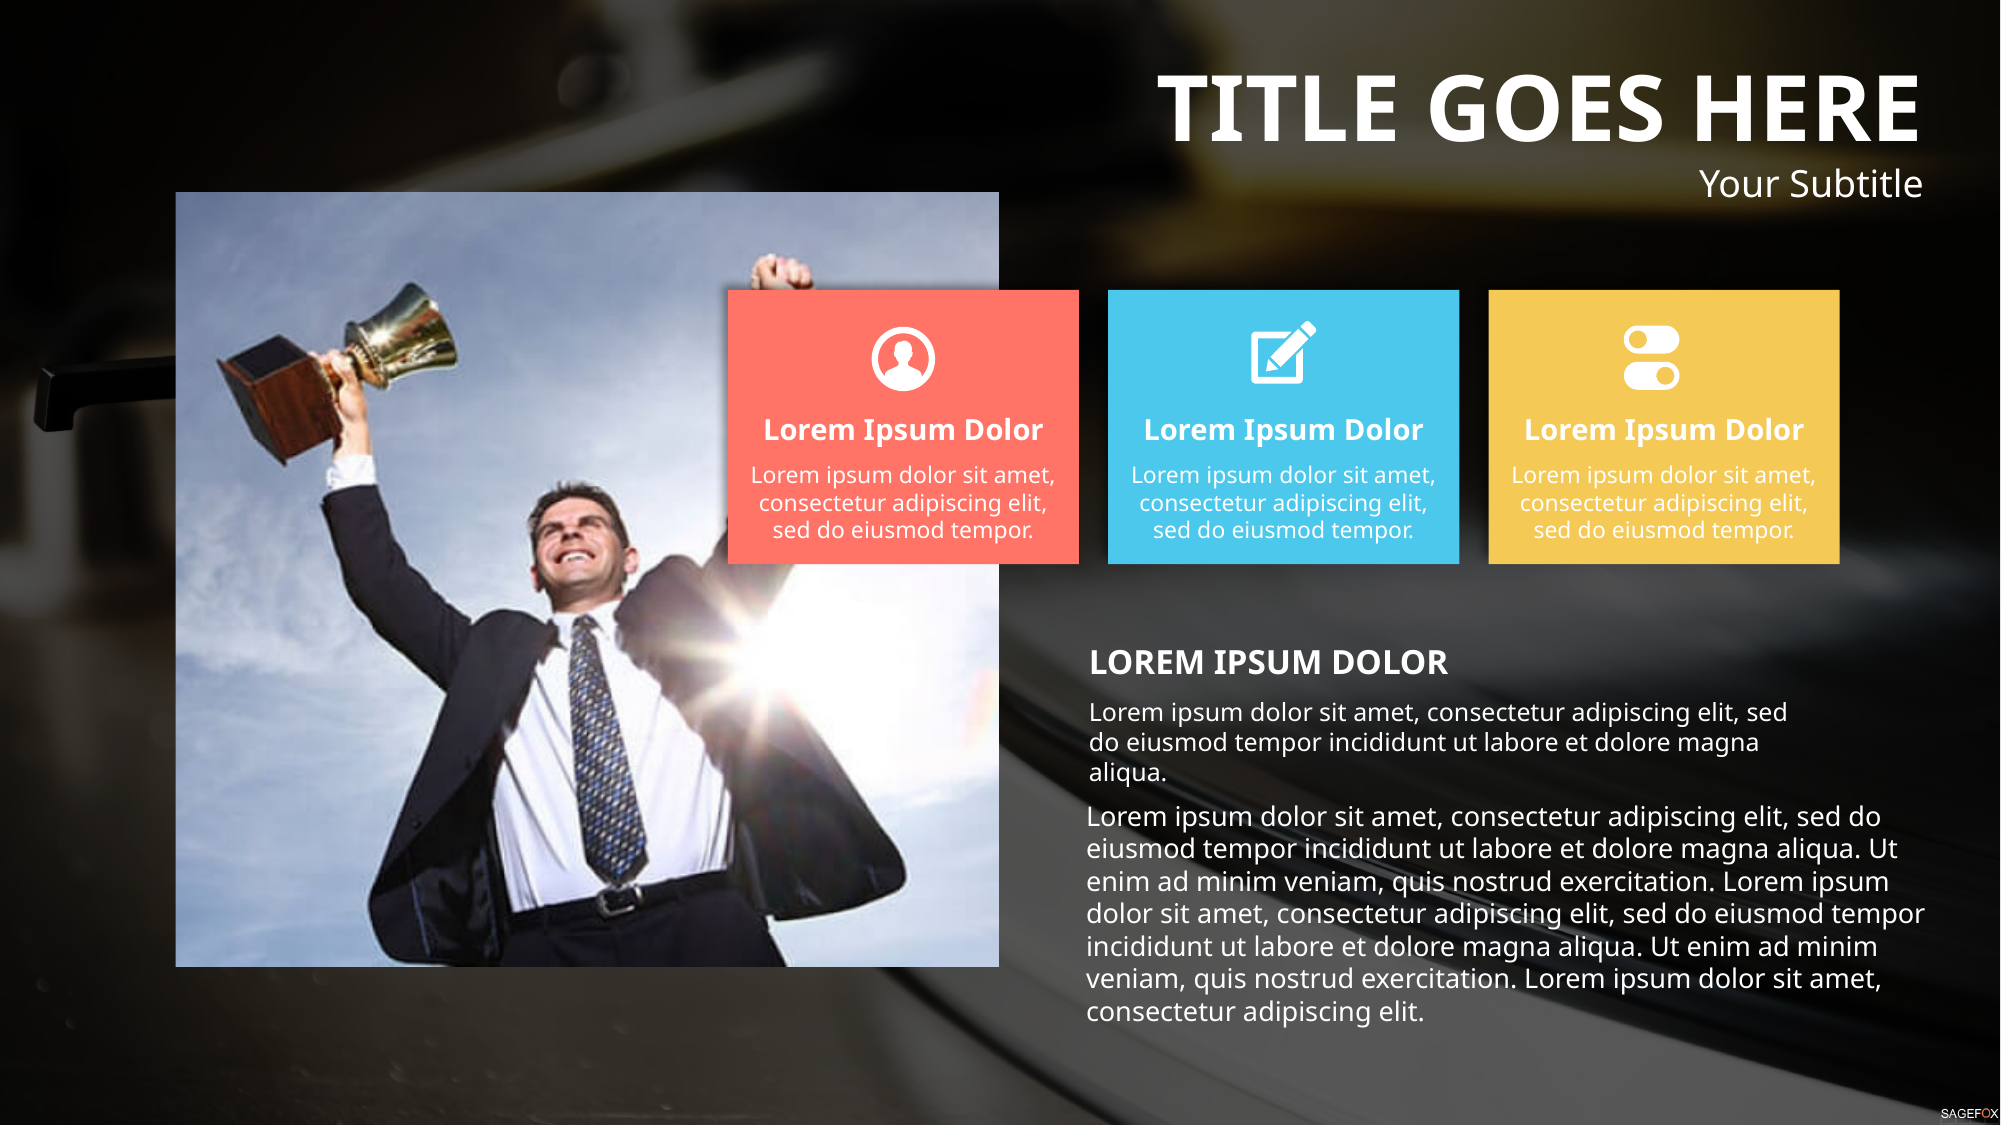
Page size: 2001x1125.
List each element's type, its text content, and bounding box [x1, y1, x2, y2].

text_box [175, 192, 1000, 967]
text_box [1623, 325, 1680, 390]
text_box Lorem Ipsum Dolor Lorem ipsum dolor sit amet, consectetur adipiscing elit, sed do eiusmod tempor. [1115, 405, 1452, 549]
text_box TITLE GOES HERE Your Subtitle [1035, 42, 1939, 212]
text_box Lorem Ipsum Dolor Lorem ipsum dolor sit amet, consectetur adipiscing elit, sed do eiusmod tempor. [735, 405, 1072, 549]
text_box [871, 326, 936, 392]
picture [0, 0, 2001, 1125]
text_box Lorem ipsum dolor sit amet, consectetur adipiscing elit, sed do eiusmod tempor incididunt ut labore et dolore magna aliqua. Ut enim ad minim veniam, quis nostrud exercitation. Lorem ipsum dolor sit amet, consectetur adipiscing elit, sed do eiusmod tempor incididunt ut labore et dolore magna aliqua. Ut enim ad minim veniam, quis nostrud exercitation. Lorem ipsum dolor sit amet, consectetur adipiscing elit. [1071, 791, 1969, 1035]
text_box [1107, 289, 1460, 565]
text_box LOREM IPSUM DOLOR Lorem ipsum dolor sit amet, consectetur adipiscing elit, sed do eiusmod tempor incididunt ut labore et dolore magna aliqua. [1078, 636, 1833, 791]
text_box [1488, 289, 1841, 565]
text_box Lorem Ipsum Dolor Lorem ipsum dolor sit amet, consectetur adipiscing elit, sed do eiusmod tempor. [1496, 405, 1833, 549]
text_box [727, 289, 1080, 565]
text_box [1251, 321, 1317, 384]
